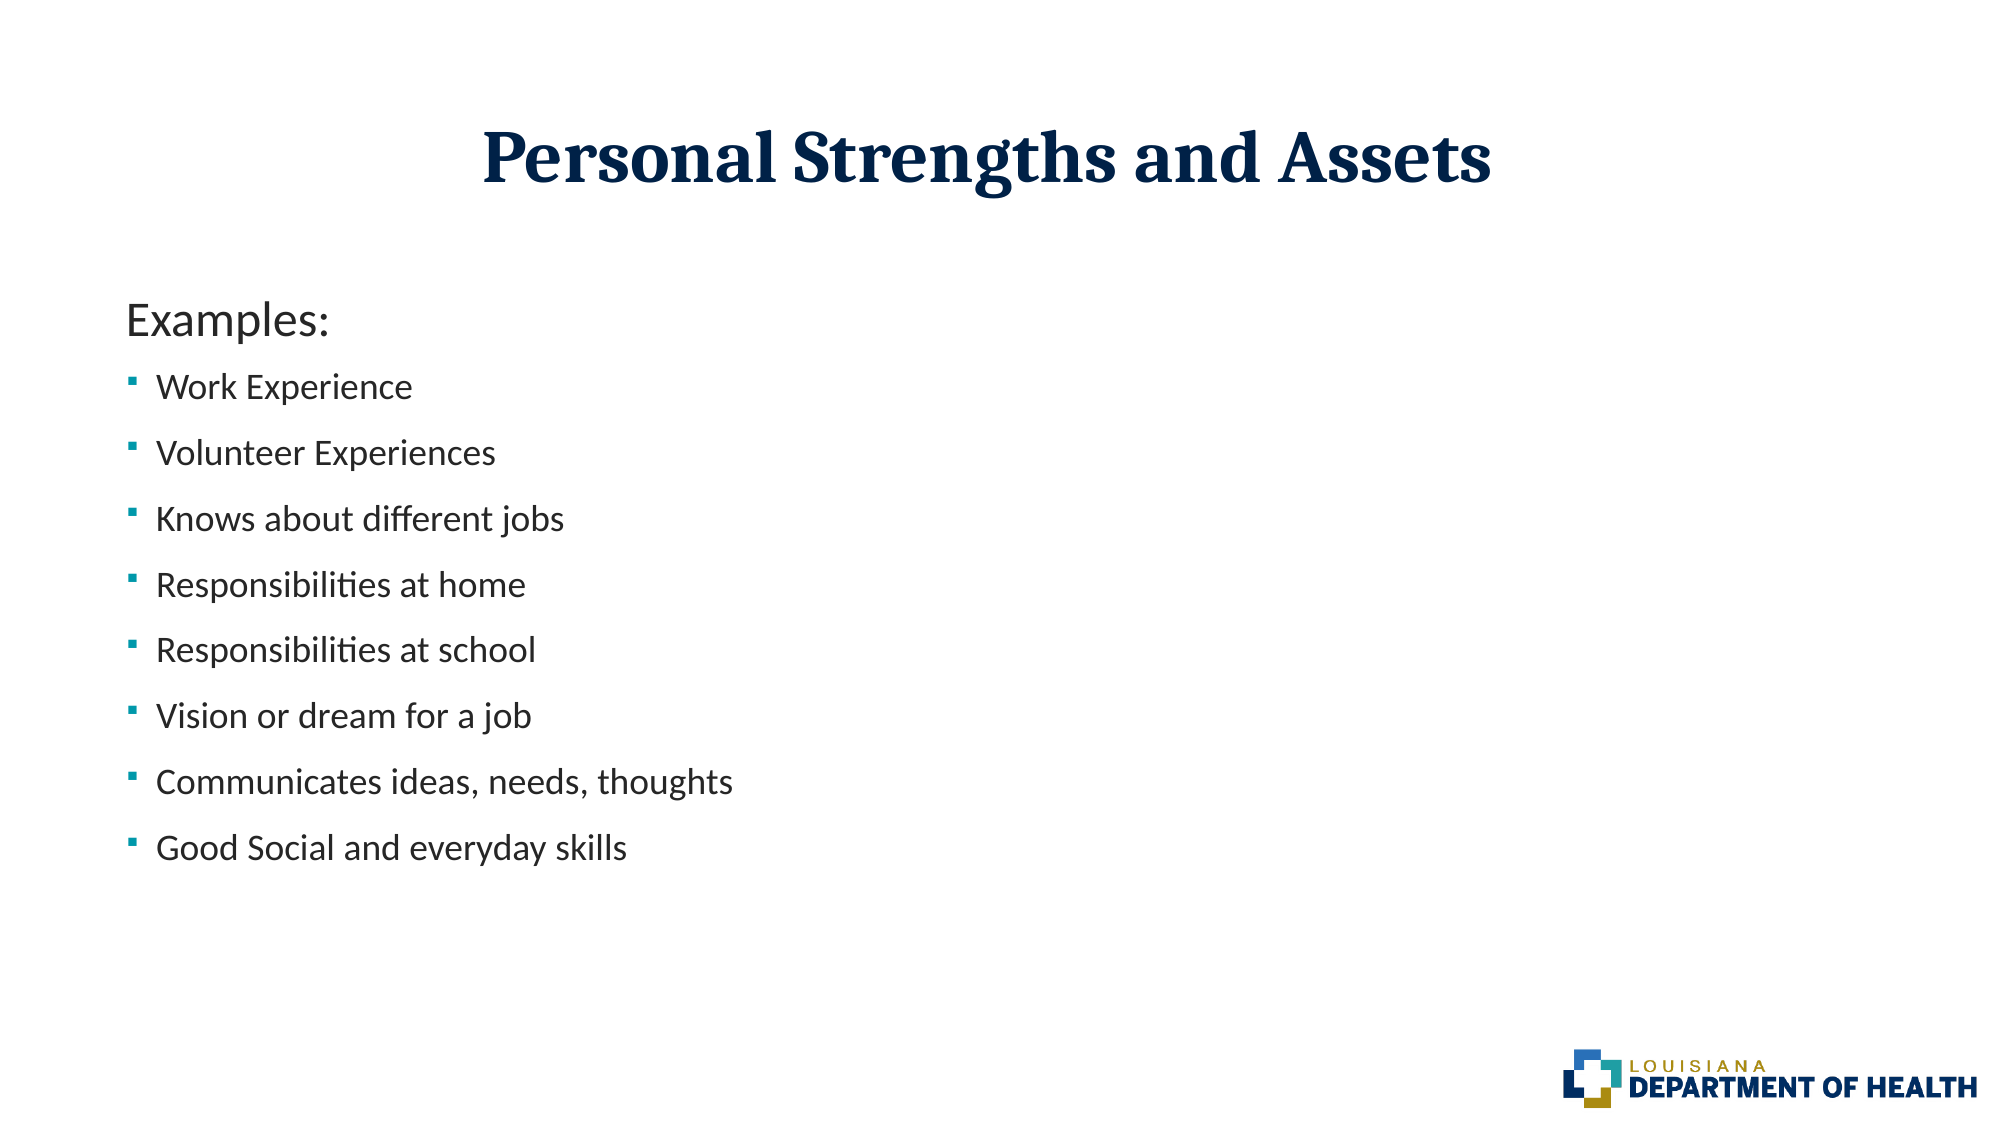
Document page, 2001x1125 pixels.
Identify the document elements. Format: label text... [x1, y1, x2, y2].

list Examples: [110, 259, 1865, 354]
list Work Experience Volunteer Experiences Knows about different jobs Responsibilities at home Responsibilities at school Vision or dream for a job Communicates ideas, needs, thoughts Good Social and everyday skills [111, 354, 1865, 992]
picture [1559, 1043, 1989, 1114]
title Personal Strengths and Assets [111, 99, 1865, 259]
